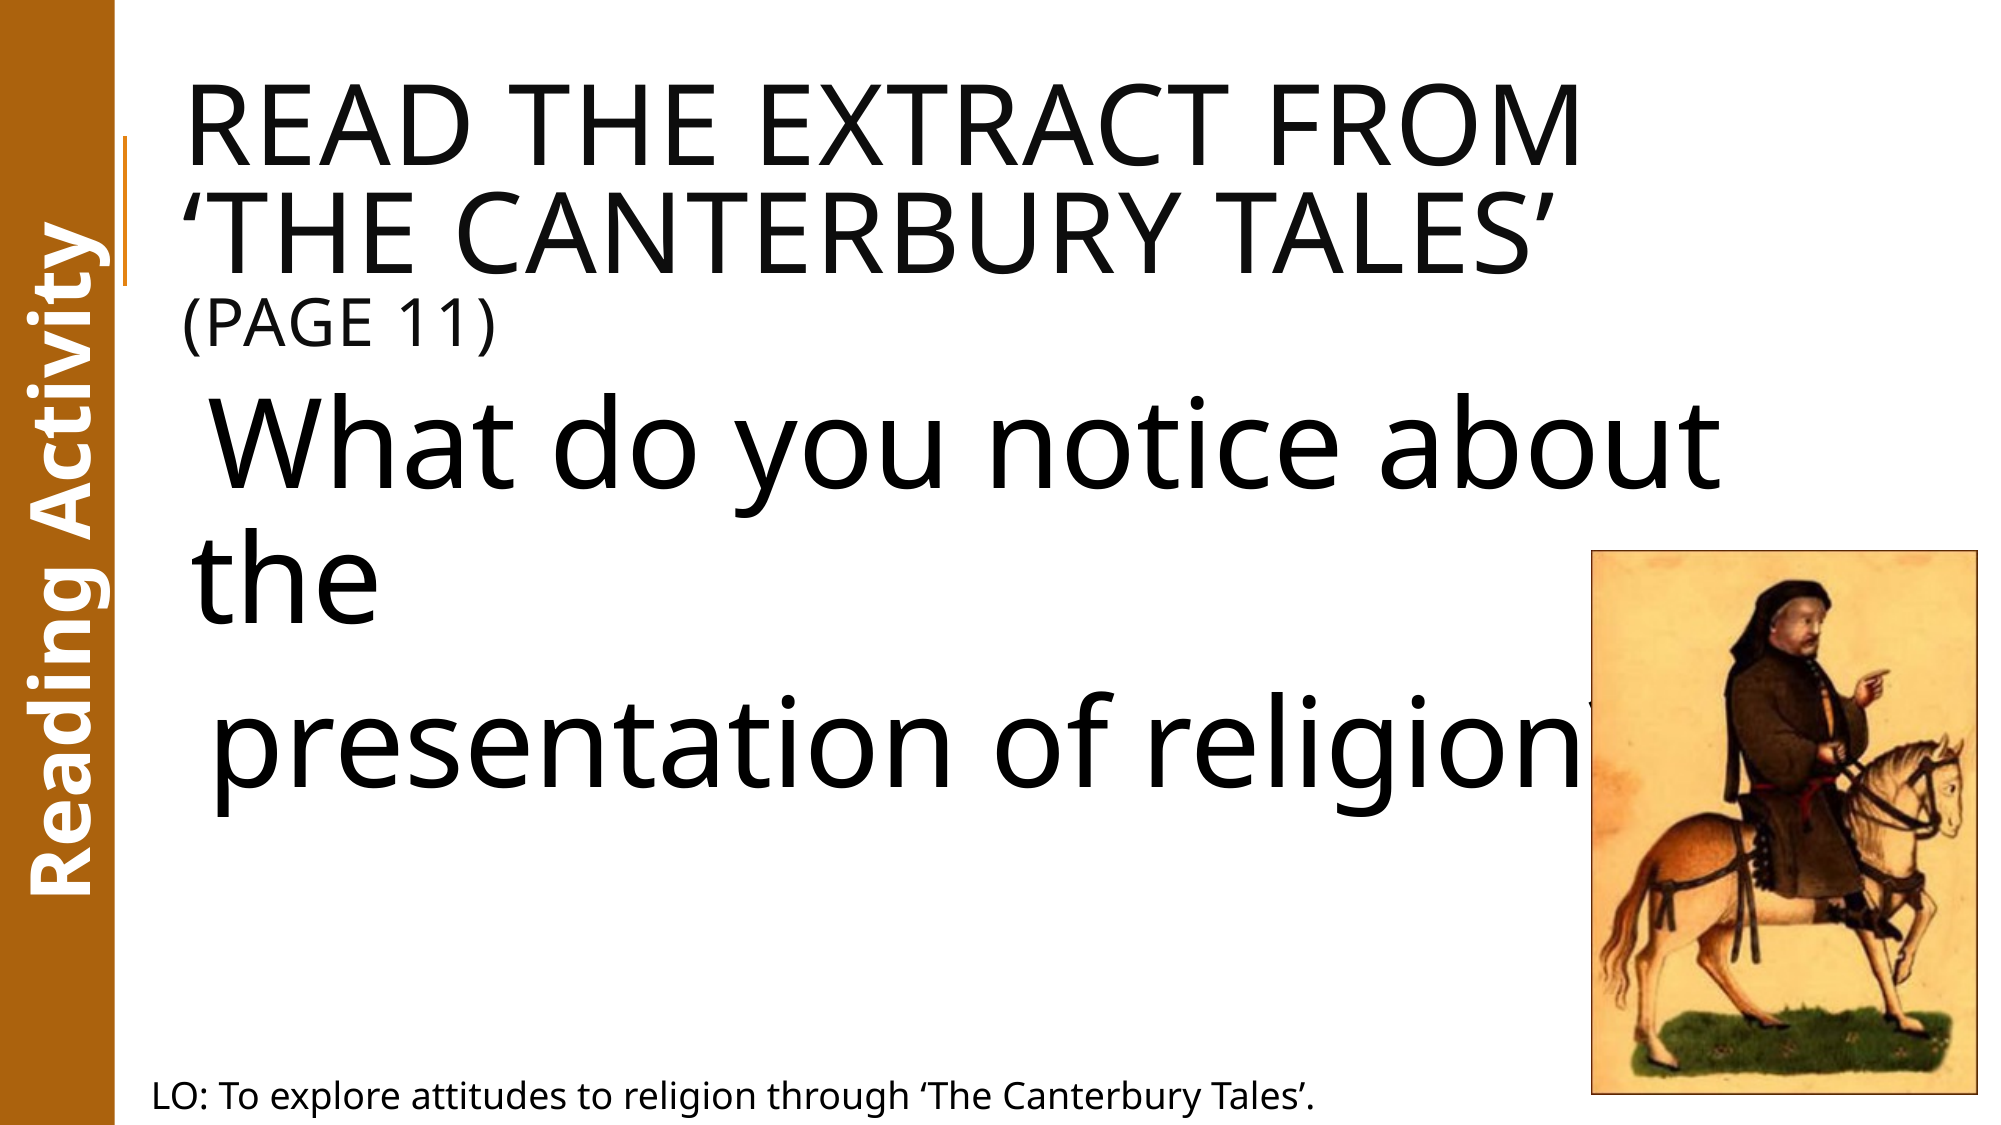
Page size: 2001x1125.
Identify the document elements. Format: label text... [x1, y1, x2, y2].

picture [1591, 550, 1978, 1095]
text_box LO: To explore attitudes to religion through ‘The Canterbury Tales’. [136, 1064, 1354, 1125]
title Read the extract from ‘The Canterbury Tales’ (Page 11) [168, 96, 1763, 342]
text_box Reading Activity [0, 0, 115, 1125]
list What do you notice about the presentation of religion? [168, 373, 1763, 1034]
